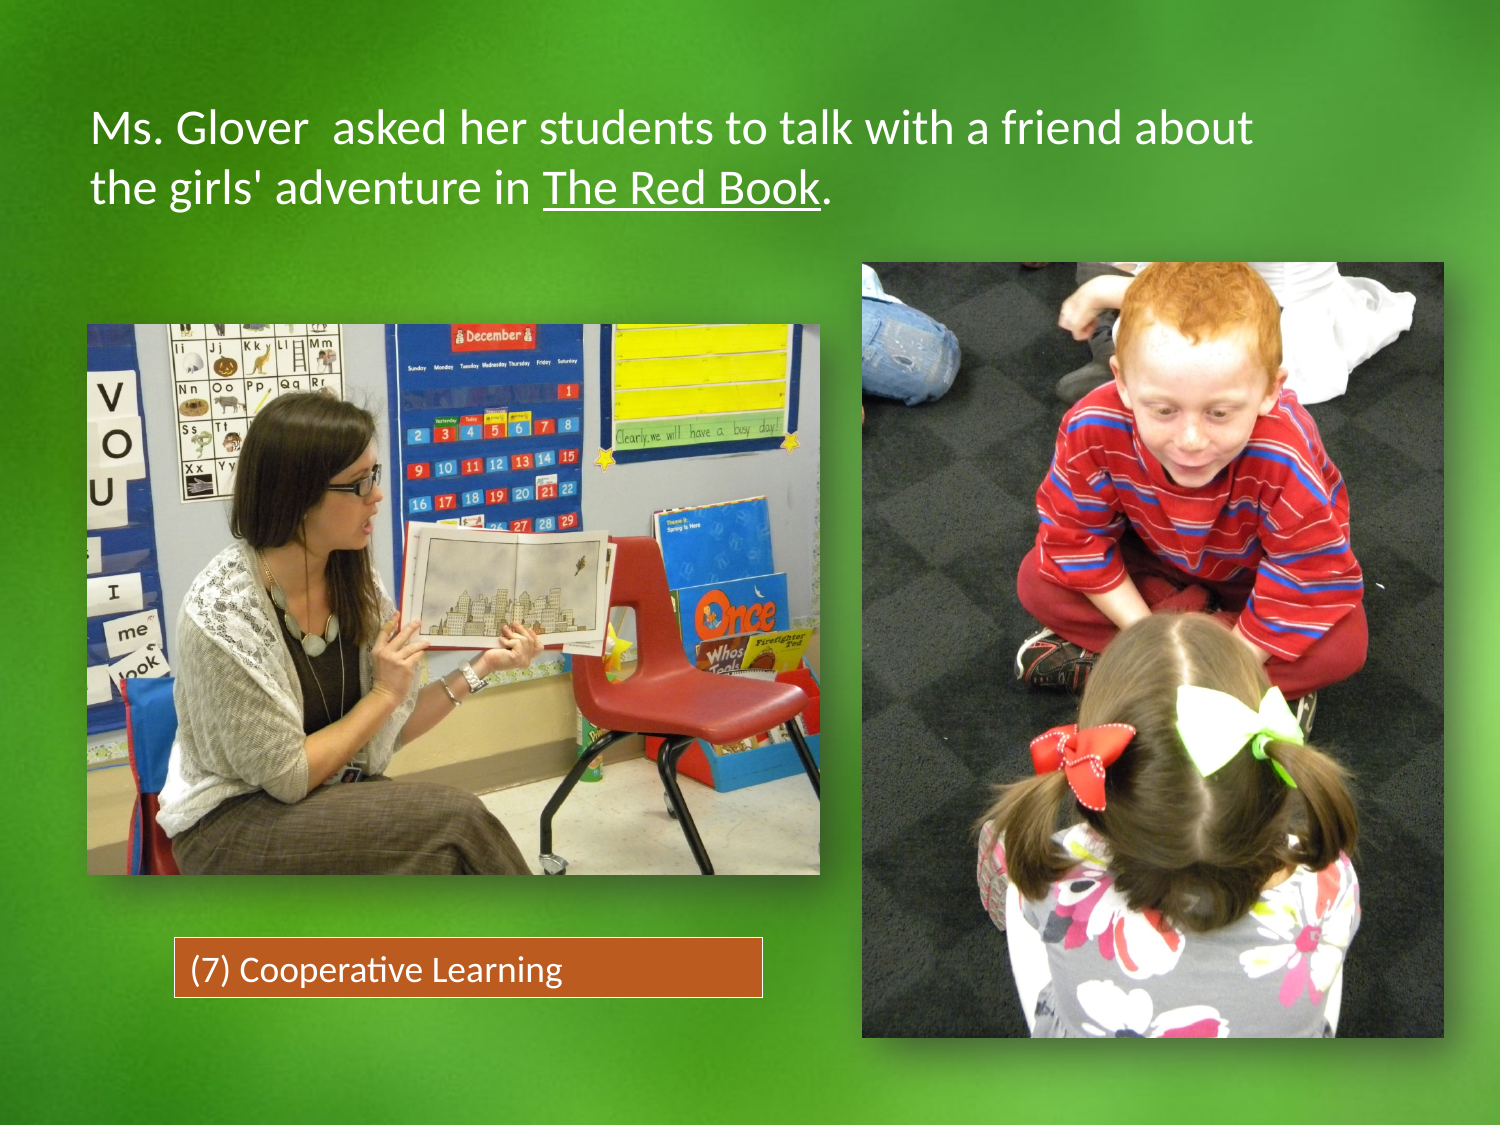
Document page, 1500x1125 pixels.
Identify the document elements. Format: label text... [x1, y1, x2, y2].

picture [0, 0, 1500, 1125]
text_box Ms. Glover asked her students to talk with a friend about the girls' adventure in The Red Book. [74, 87, 1338, 223]
text_box (7) Cooperative Learning [174, 937, 763, 998]
